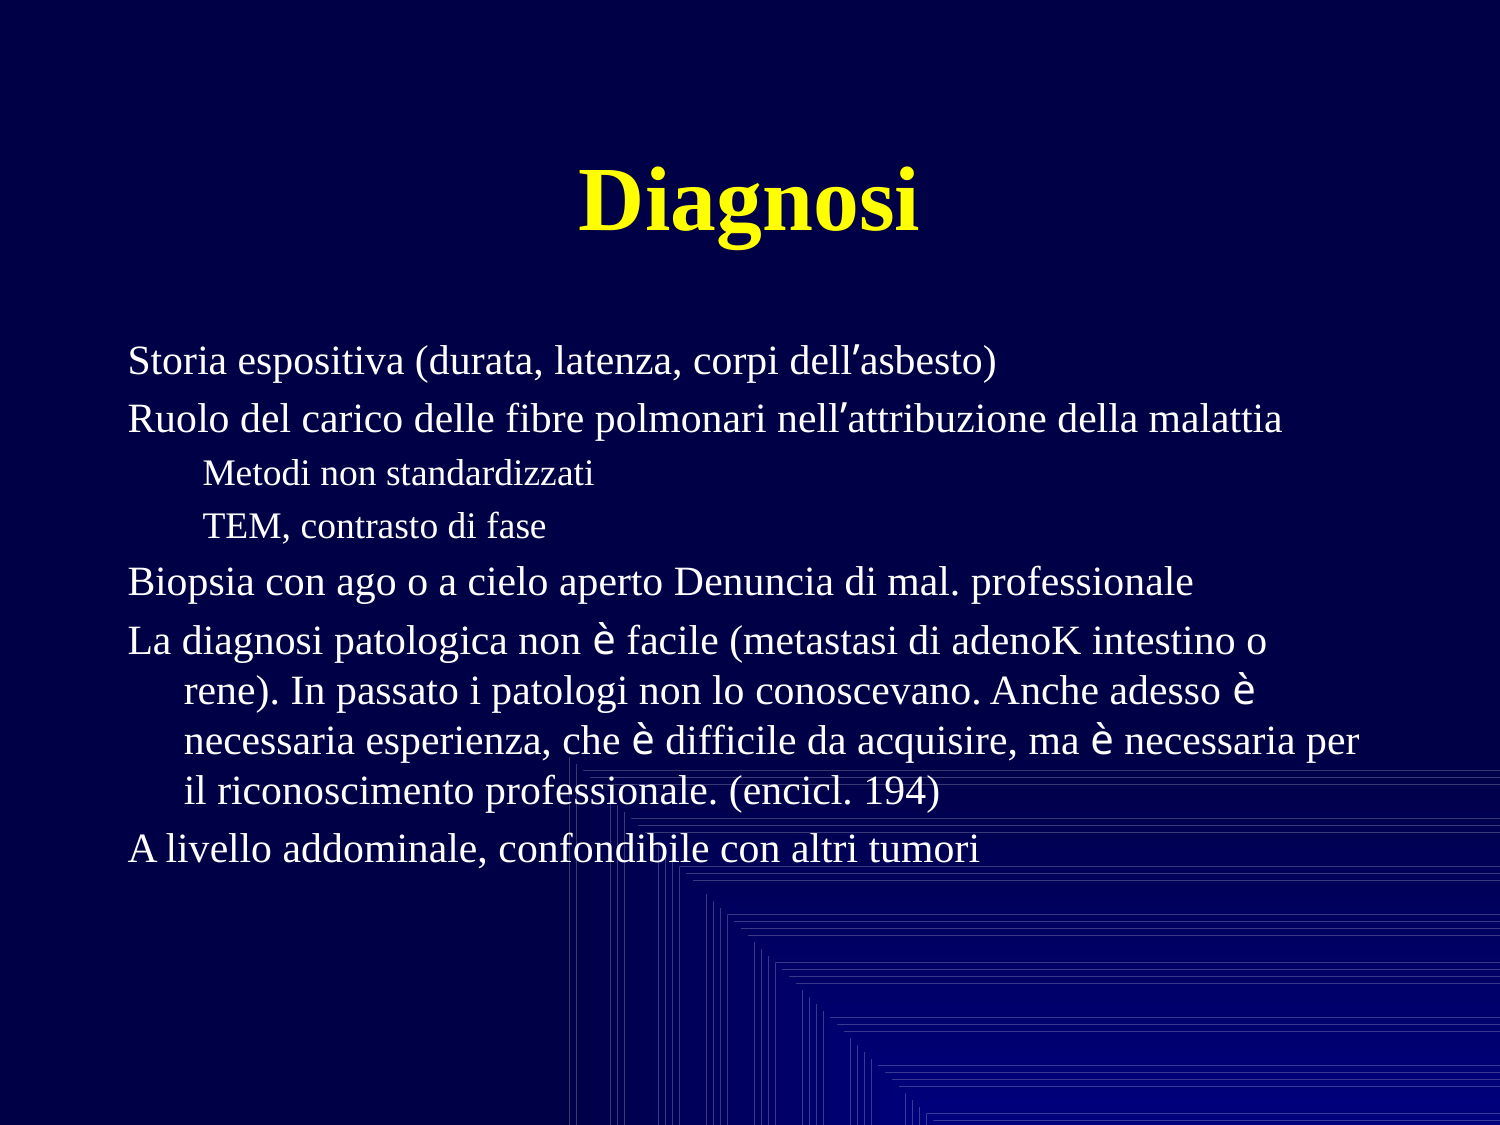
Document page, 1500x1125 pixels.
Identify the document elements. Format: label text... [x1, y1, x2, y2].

title Diagnosi [112, 99, 1388, 288]
list Storia espositiva (durata, latenza, corpi dell’asbesto) Ruolo del carico delle fibre polmonari nell’attribuzione della malattia Metodi non standardizzati TEM, contrasto di fase Biopsia con ago o a cielo aperto Denuncia di mal. professionale La diagnosi patologica non è facile (metastasi di adenoK intestino o rene). In passato i patologi non lo conoscevano. Anche adesso è necessaria esperienza, che è difficile da acquisire, ma è necessaria per il riconoscimento professionale. (encicl. 194) A livello addominale, confondibile con altri tumori [112, 324, 1388, 1001]
